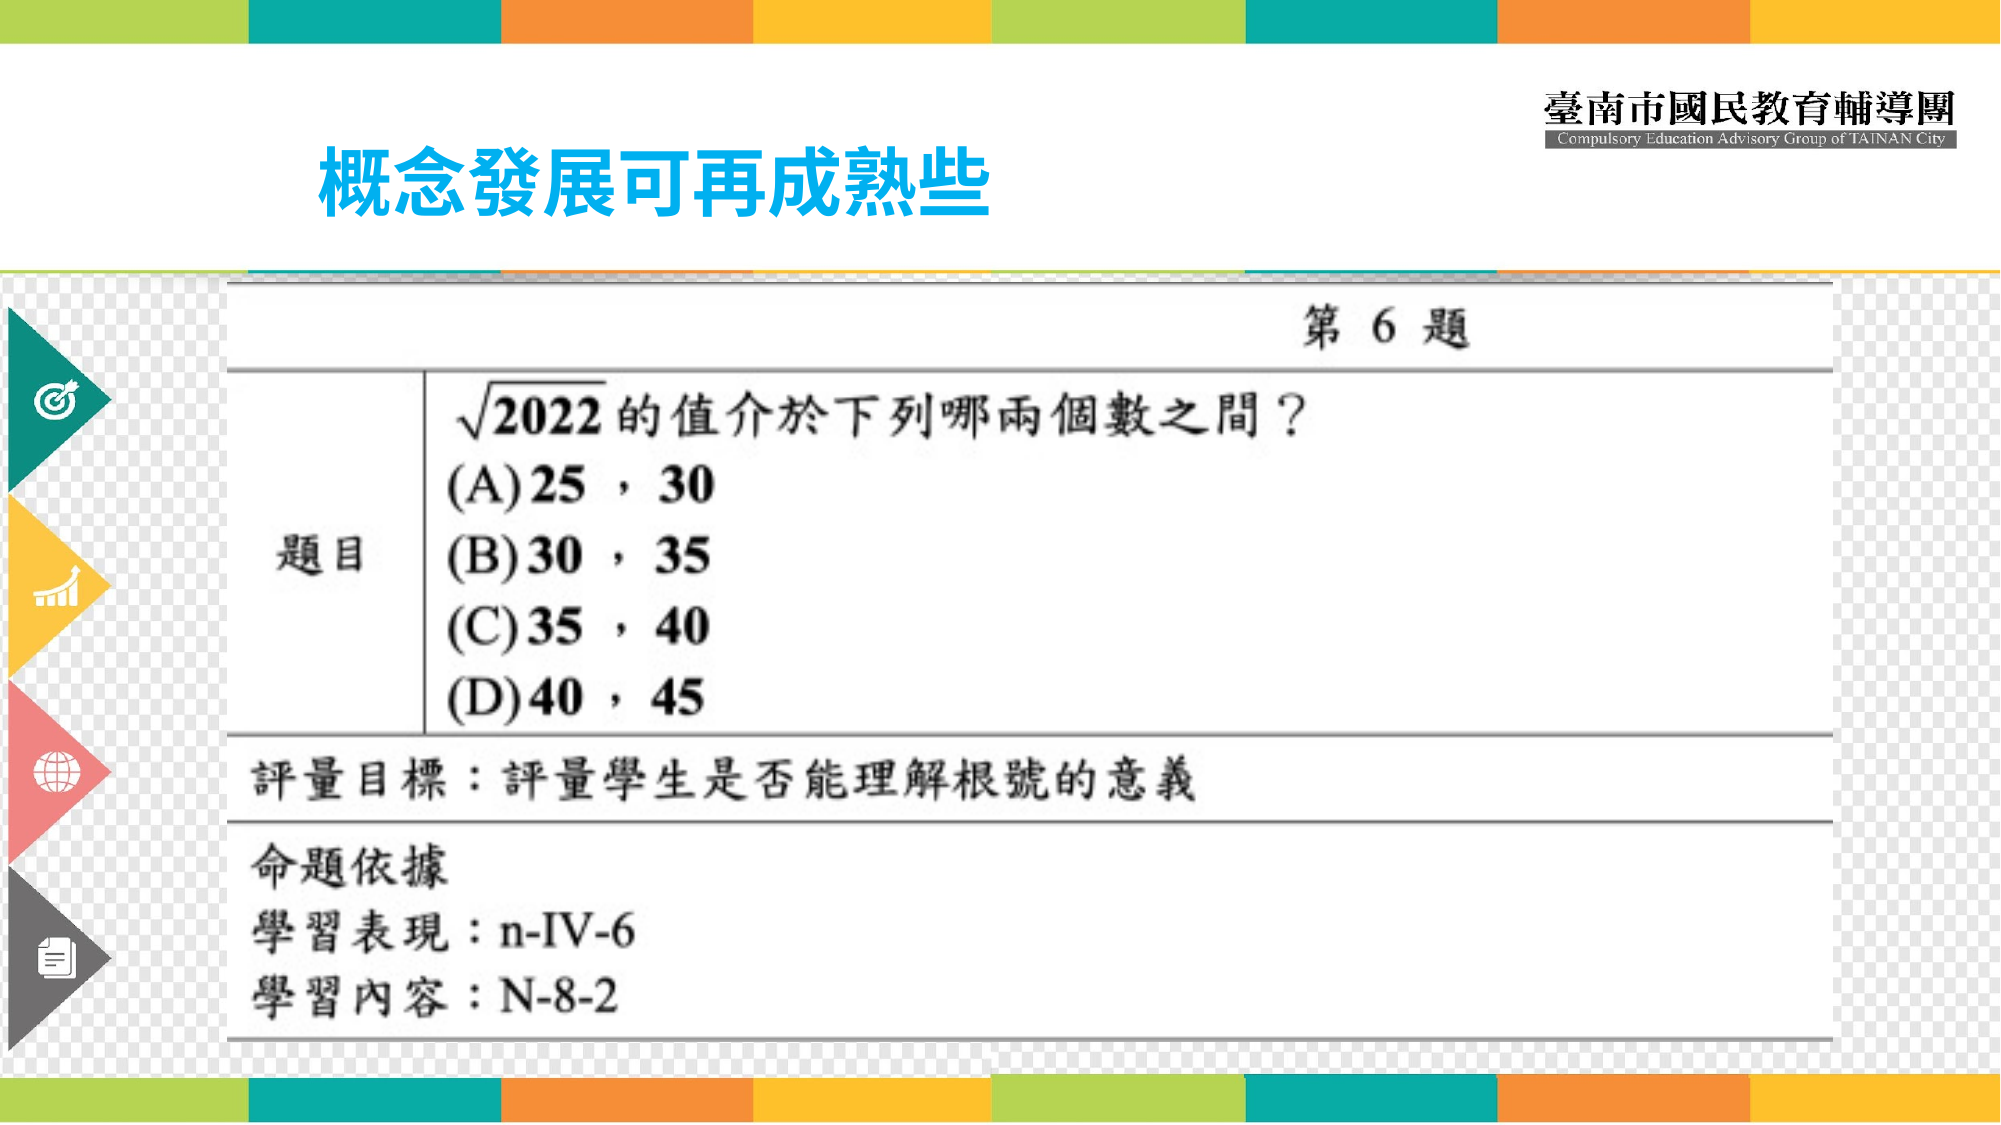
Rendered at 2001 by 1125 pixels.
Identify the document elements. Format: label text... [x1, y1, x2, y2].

picture [0, 0, 2001, 1125]
text_box 概念發展可再成熟些 [279, 83, 1030, 233]
